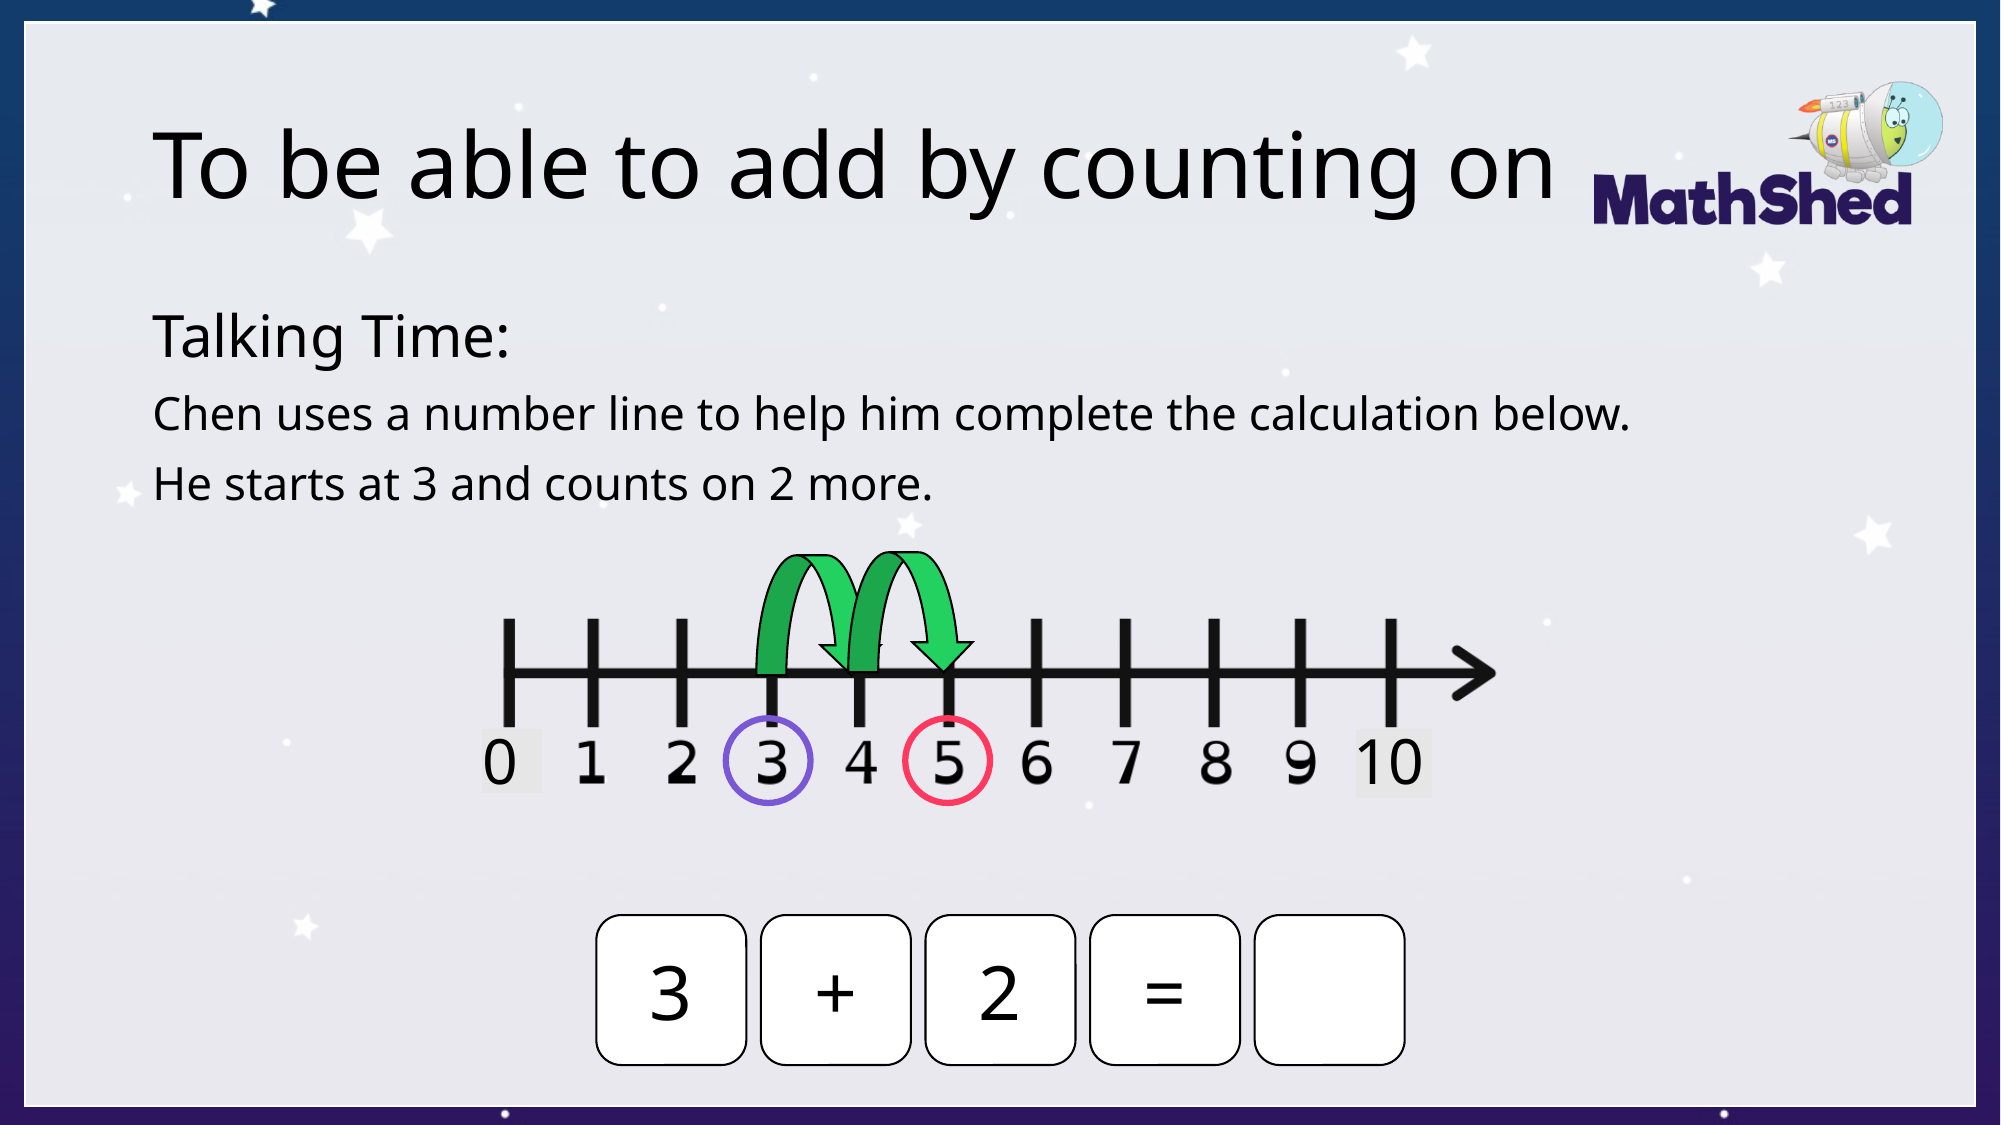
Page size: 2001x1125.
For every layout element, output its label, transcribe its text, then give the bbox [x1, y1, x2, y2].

list Talking Time: Chen uses a number line to help him complete the calculation below. He starts at 3 and counts on 2 more. [137, 299, 1863, 1014]
picture [0, 0, 2001, 1125]
text_box 2 [924, 940, 1077, 1067]
title To be able to add by counting on [137, 59, 1578, 278]
text_box [1253, 940, 1406, 1067]
text_box 3 [595, 940, 748, 1067]
text_box = [1089, 940, 1242, 1067]
text_box + [759, 940, 912, 1067]
